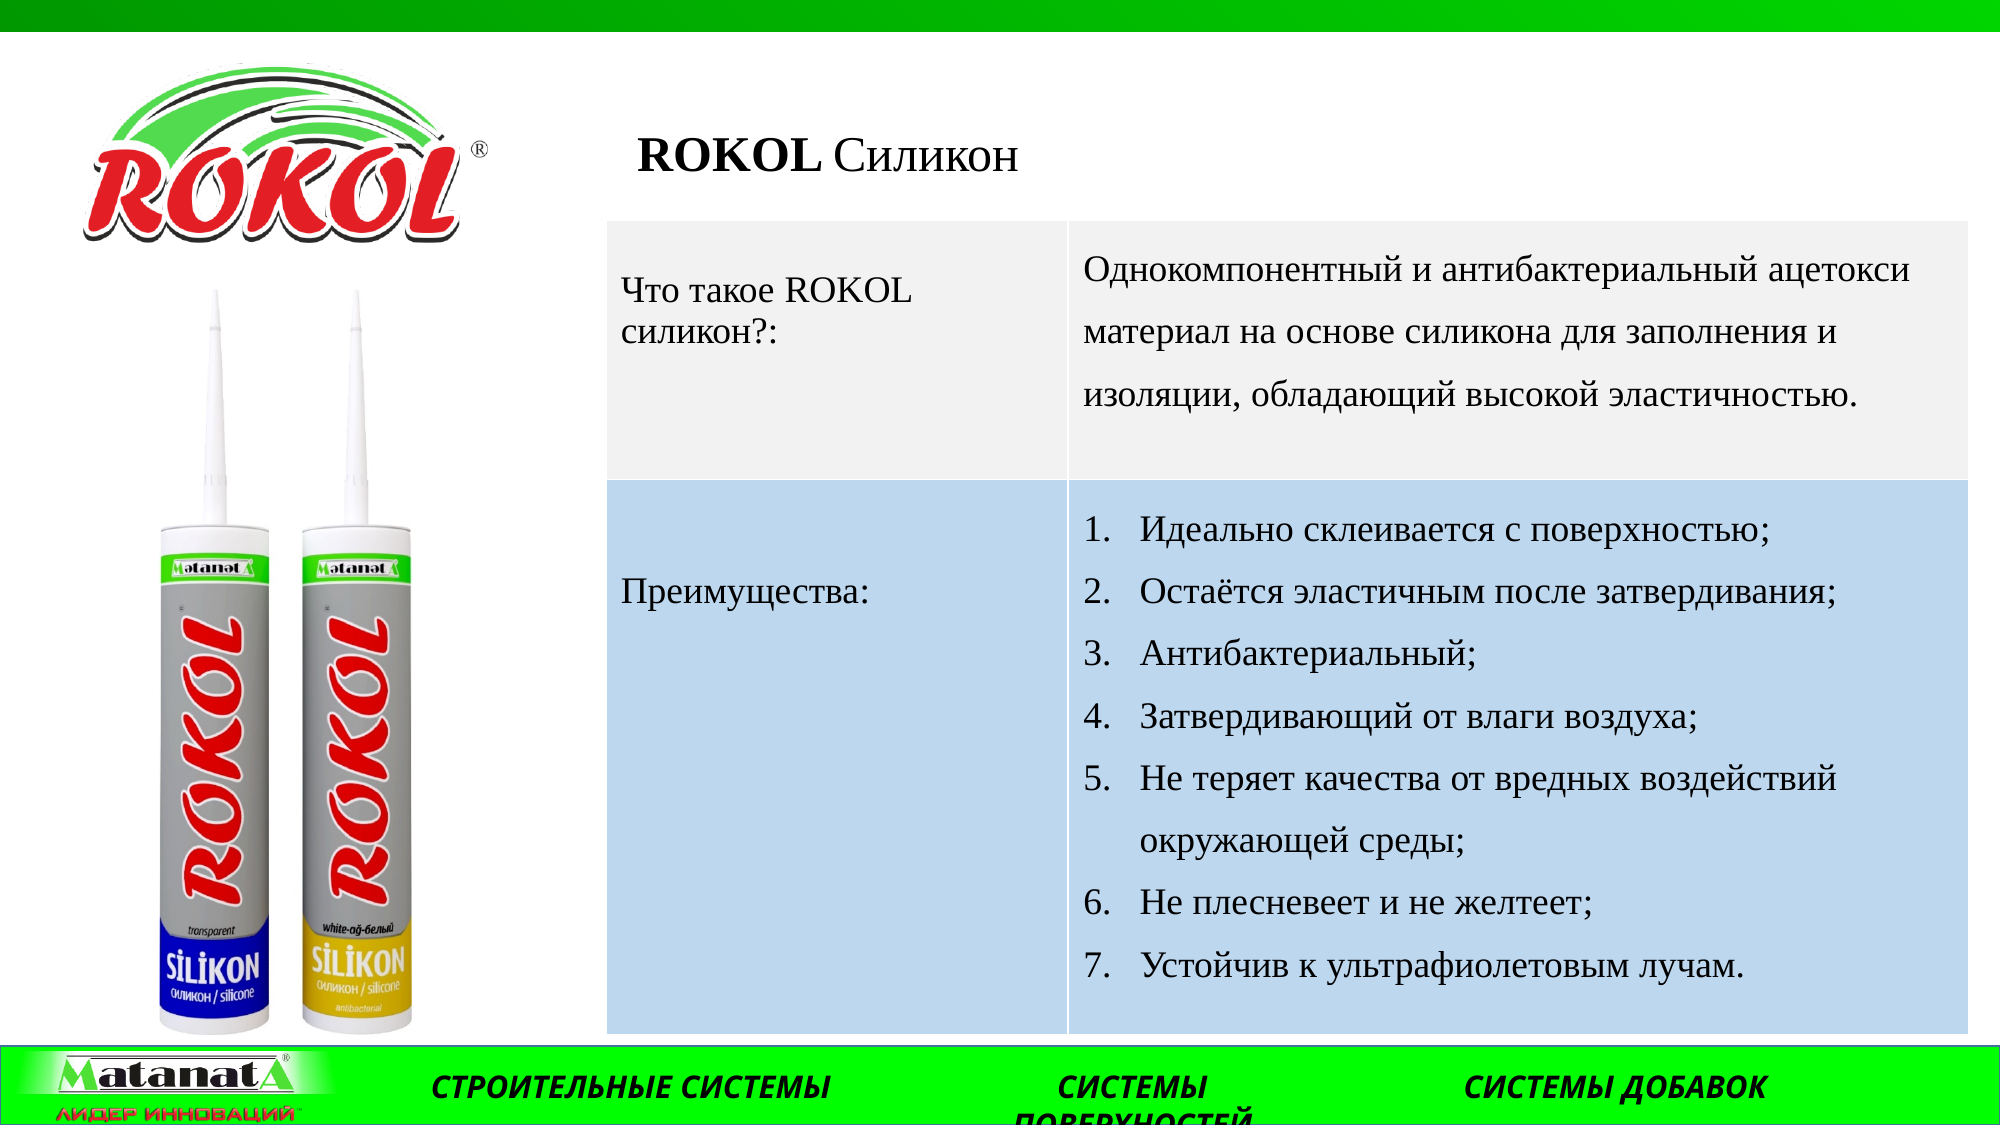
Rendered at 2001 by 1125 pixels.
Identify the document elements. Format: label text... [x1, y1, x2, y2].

table_cell Идеально склеивается с поверхностью; Остаётся эластичным после затвердивания; Антибактериальный; Затвердивающий от влаги воздуха; Не теряет качества от вредных воздействий окружающей среды; Не плесневеет и не желтеет; Устойчив к ультрафиолетовым лучам. [1069, 480, 1968, 1034]
table_cell Преимущества: [607, 480, 1067, 1034]
picture [159, 289, 412, 1035]
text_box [0, 1046, 2000, 1125]
table_header Что такое ROKOL силикон?: [607, 221, 1067, 479]
table_header Однокомпонентный и антибактериальный ацетокси материал на основе силикона для заполнения и изоляции, обладающий высокой эластичностью. [1069, 221, 1968, 479]
text_box [0, 0, 2000, 33]
text_box ROKOL Силикон [548, 114, 1109, 189]
picture [83, 61, 488, 243]
